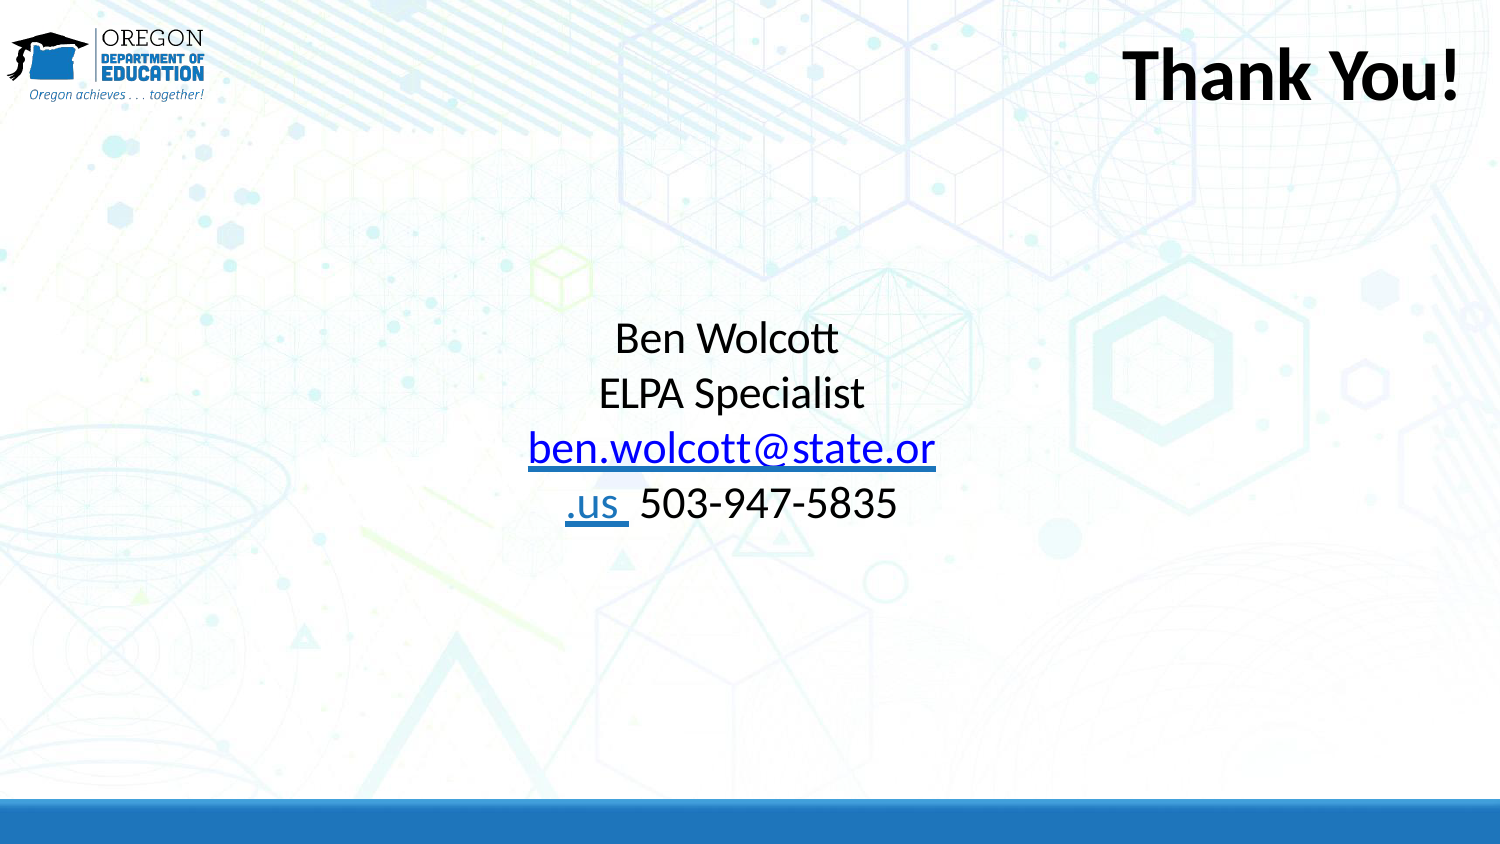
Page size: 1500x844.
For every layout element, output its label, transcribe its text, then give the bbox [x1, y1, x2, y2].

title Thank You! [30, 23, 1470, 167]
text_box [0, 6, 228, 128]
text_box [0, 0, 1500, 844]
text_box Ben Wolcott ELPA Specialist ben.wolcott@state.or.us 503-947-5835 [502, 305, 961, 528]
